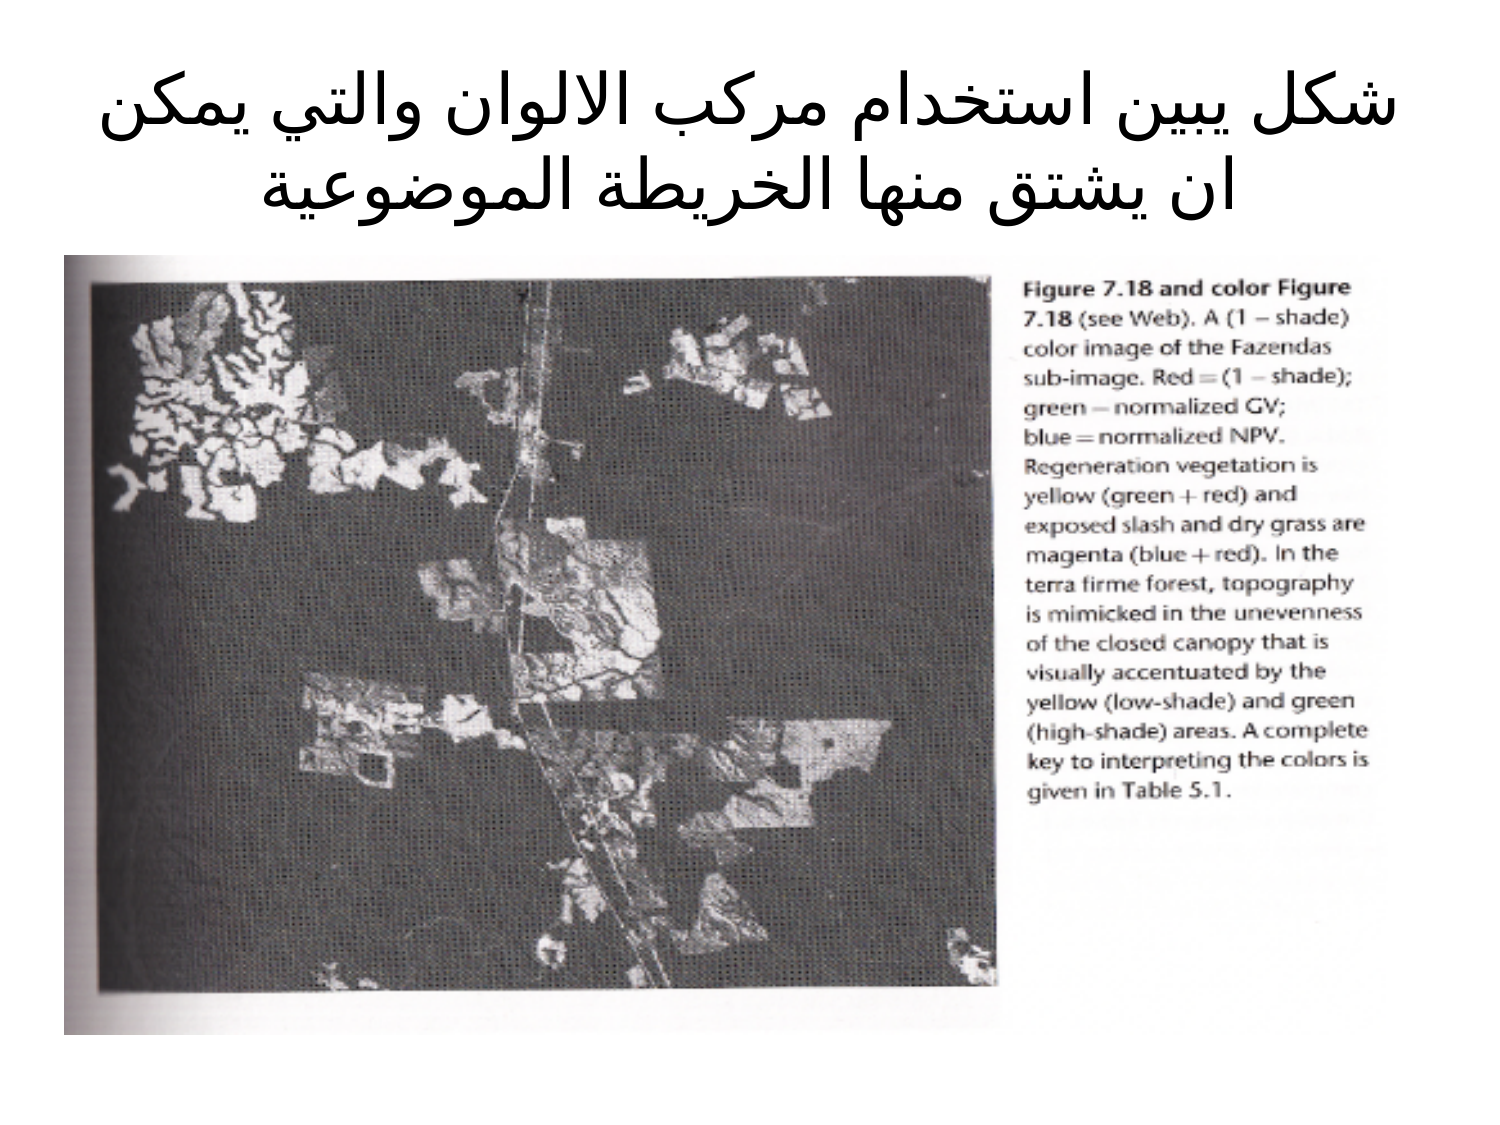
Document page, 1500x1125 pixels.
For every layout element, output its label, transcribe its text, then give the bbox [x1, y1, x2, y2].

picture [64, 255, 1389, 1036]
title شكل يبين استخدام مركب الالوان والتي يمكن ان يشتق منها الخريطة الموضوعية [75, 45, 1425, 233]
